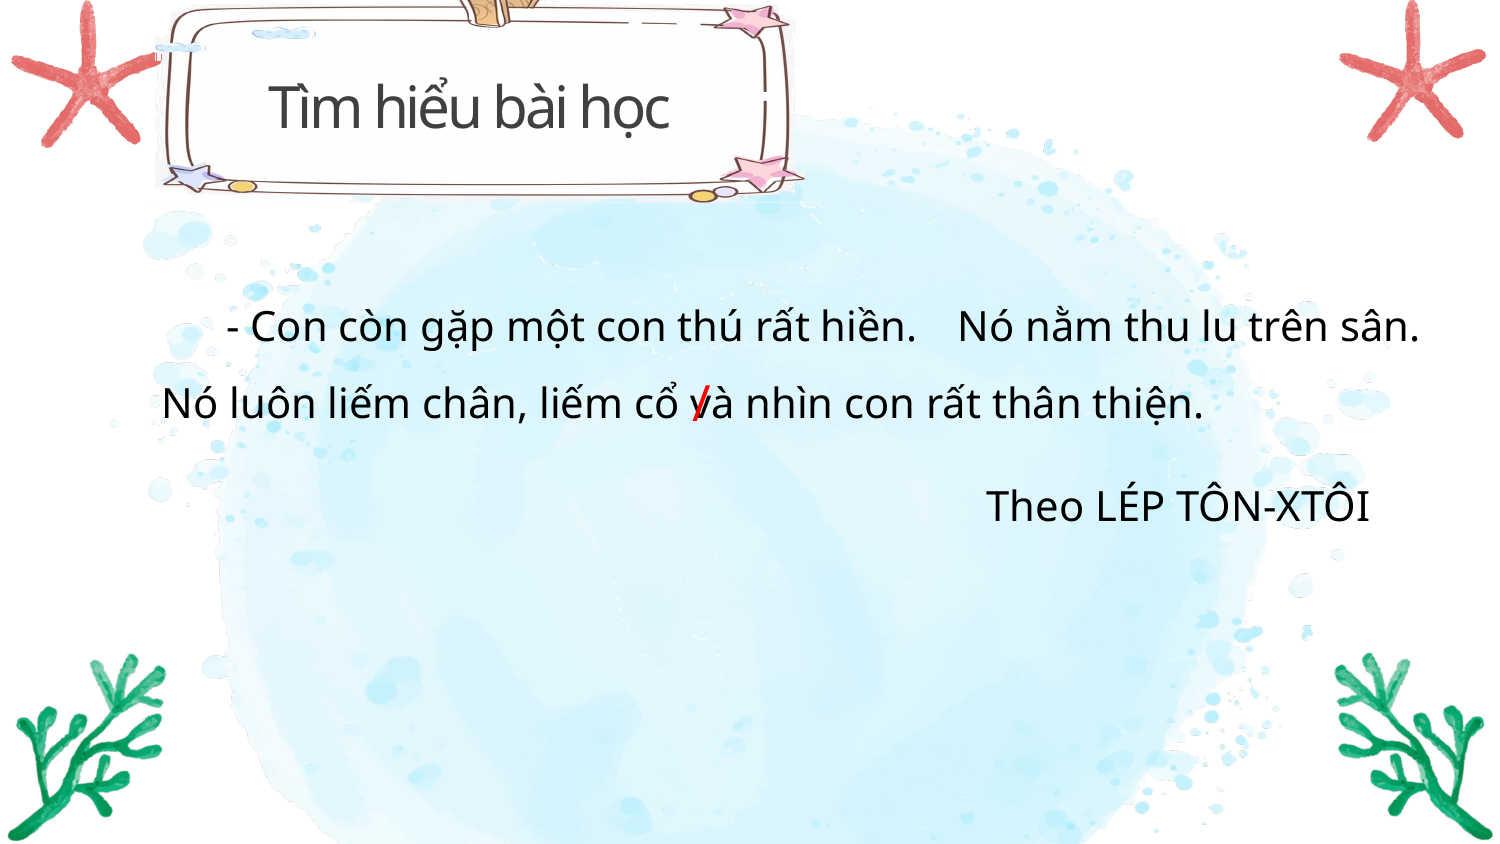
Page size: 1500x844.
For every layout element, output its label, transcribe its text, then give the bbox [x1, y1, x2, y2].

text_box - Con còn gặp một con thú rất hiền. [211, 292, 942, 358]
picture [0, 0, 1500, 844]
text_box [1300, 365, 1500, 442]
text_box Theo LÉP TÔN-XTÔI [971, 472, 1391, 538]
text_box Nó luôn liếm chân, liếm cổ và nhìn con rất thân thiện. [743, 369, 1242, 435]
text_box / [678, 364, 743, 440]
text_box Nó nằm thu lu trên sân. [942, 292, 1449, 358]
text_box Nó luôn liếm chân, liếm cổ và nhìn con rất thân thiện. [147, 369, 678, 435]
